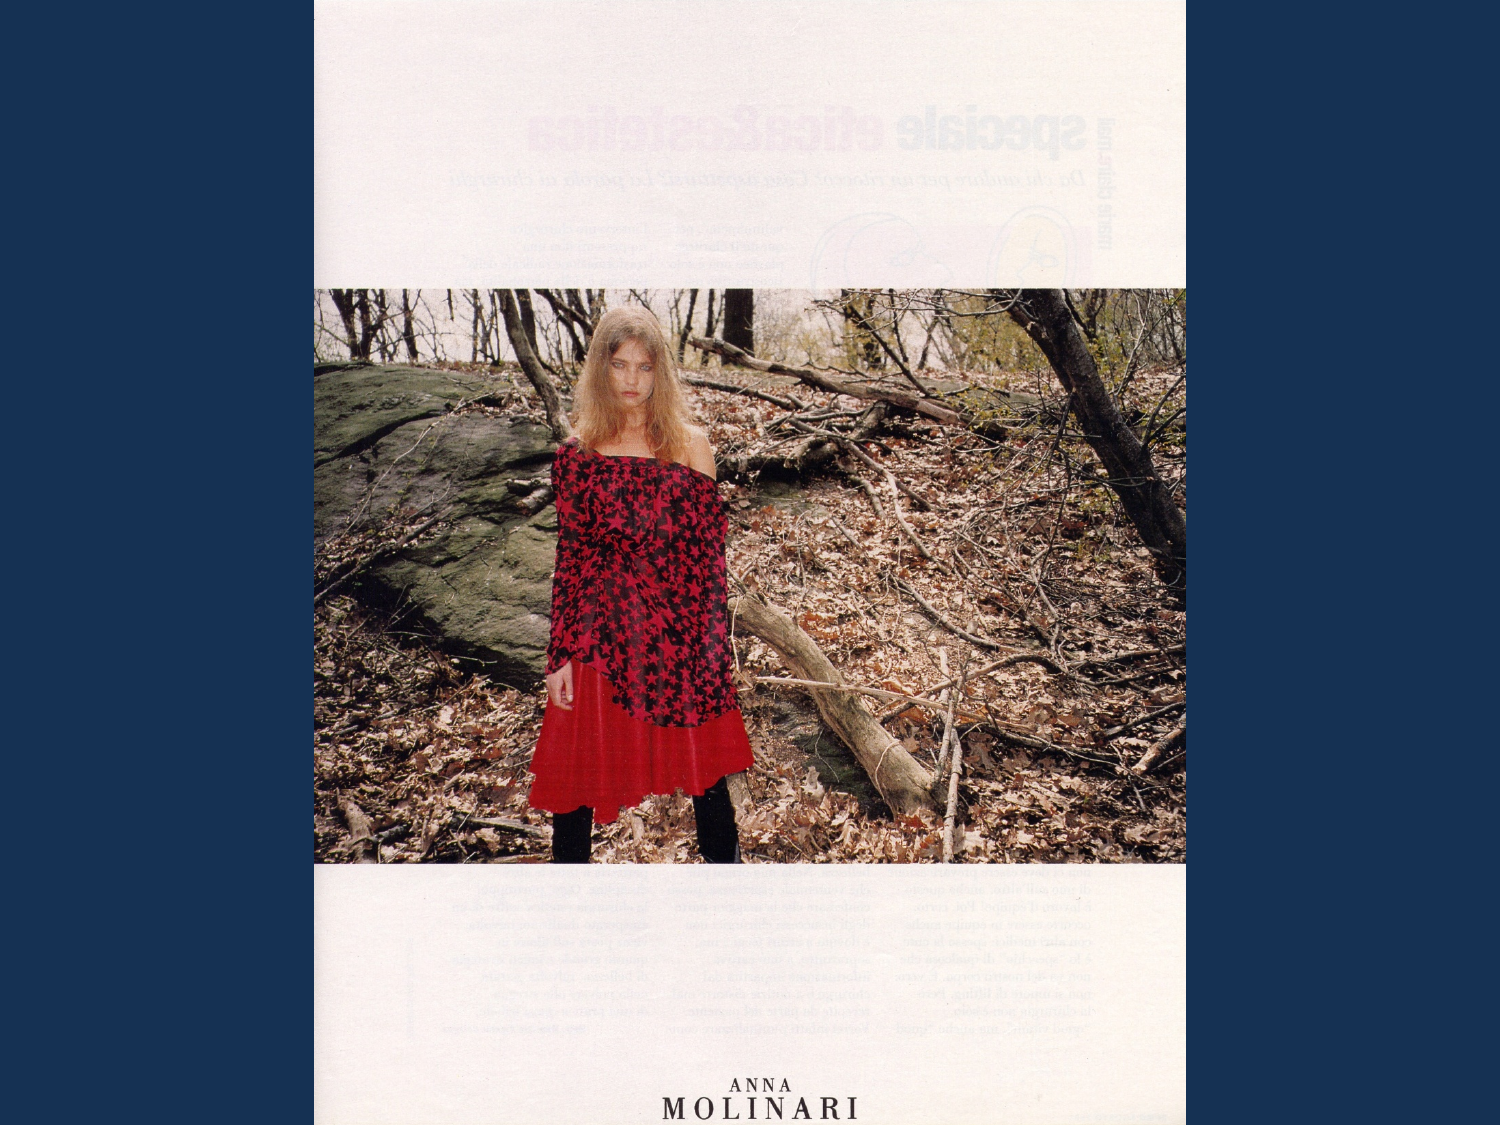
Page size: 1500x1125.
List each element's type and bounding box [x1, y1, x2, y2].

picture [314, 0, 1186, 1125]
